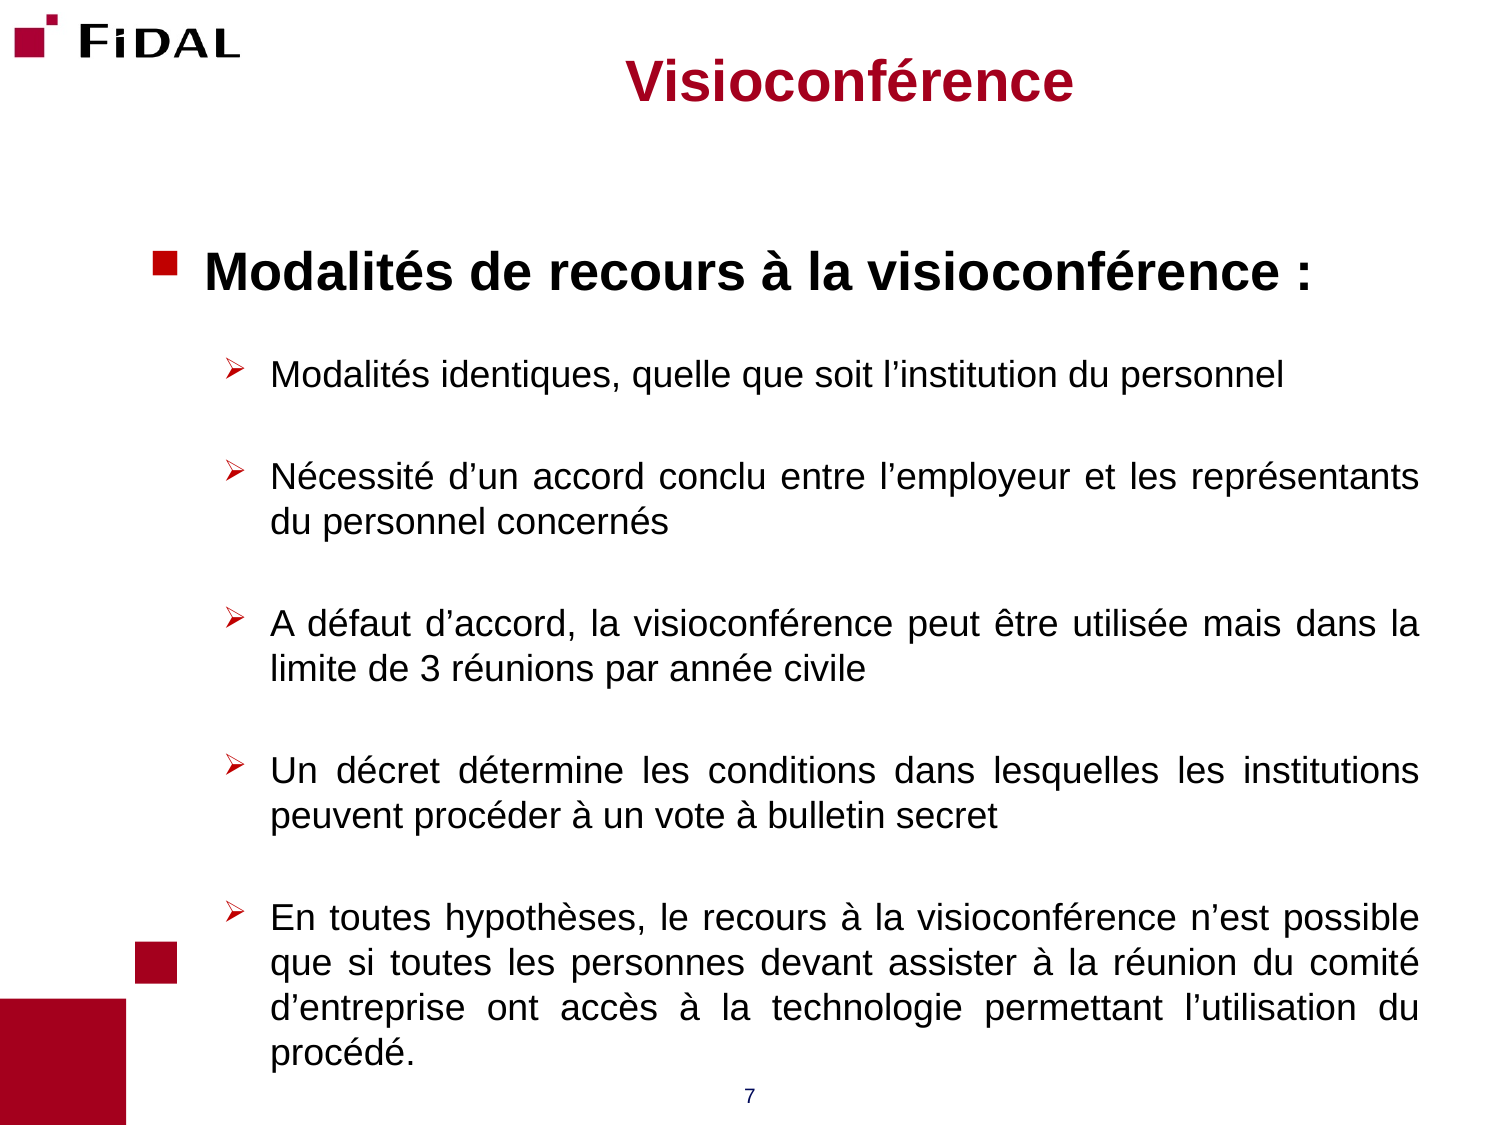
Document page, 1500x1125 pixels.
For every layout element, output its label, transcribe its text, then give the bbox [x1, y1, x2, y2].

title Visioconférence [277, 30, 1424, 126]
list Modalités de recours à la visioconférence : Modalités identiques, quelle que soit l’institution du personnel Nécessité d’un accord conclu entre l’employeur et les représentants du personnel concernés A défaut d’accord, la visioconférence peut être utilisée mais dans la limite de 3 réunions par année civile Un décret détermine les conditions dans lesquelles les institutions peuvent procéder à un vote à bulletin secret En toutes hypothèses, le recours à la visioconférence n’est possible que si toutes les personnes devant assister à la réunion du comité d’entreprise ont accès à la technologie permettant l’utilisation du procédé. [123, 208, 1436, 1012]
picture [12, 12, 242, 59]
